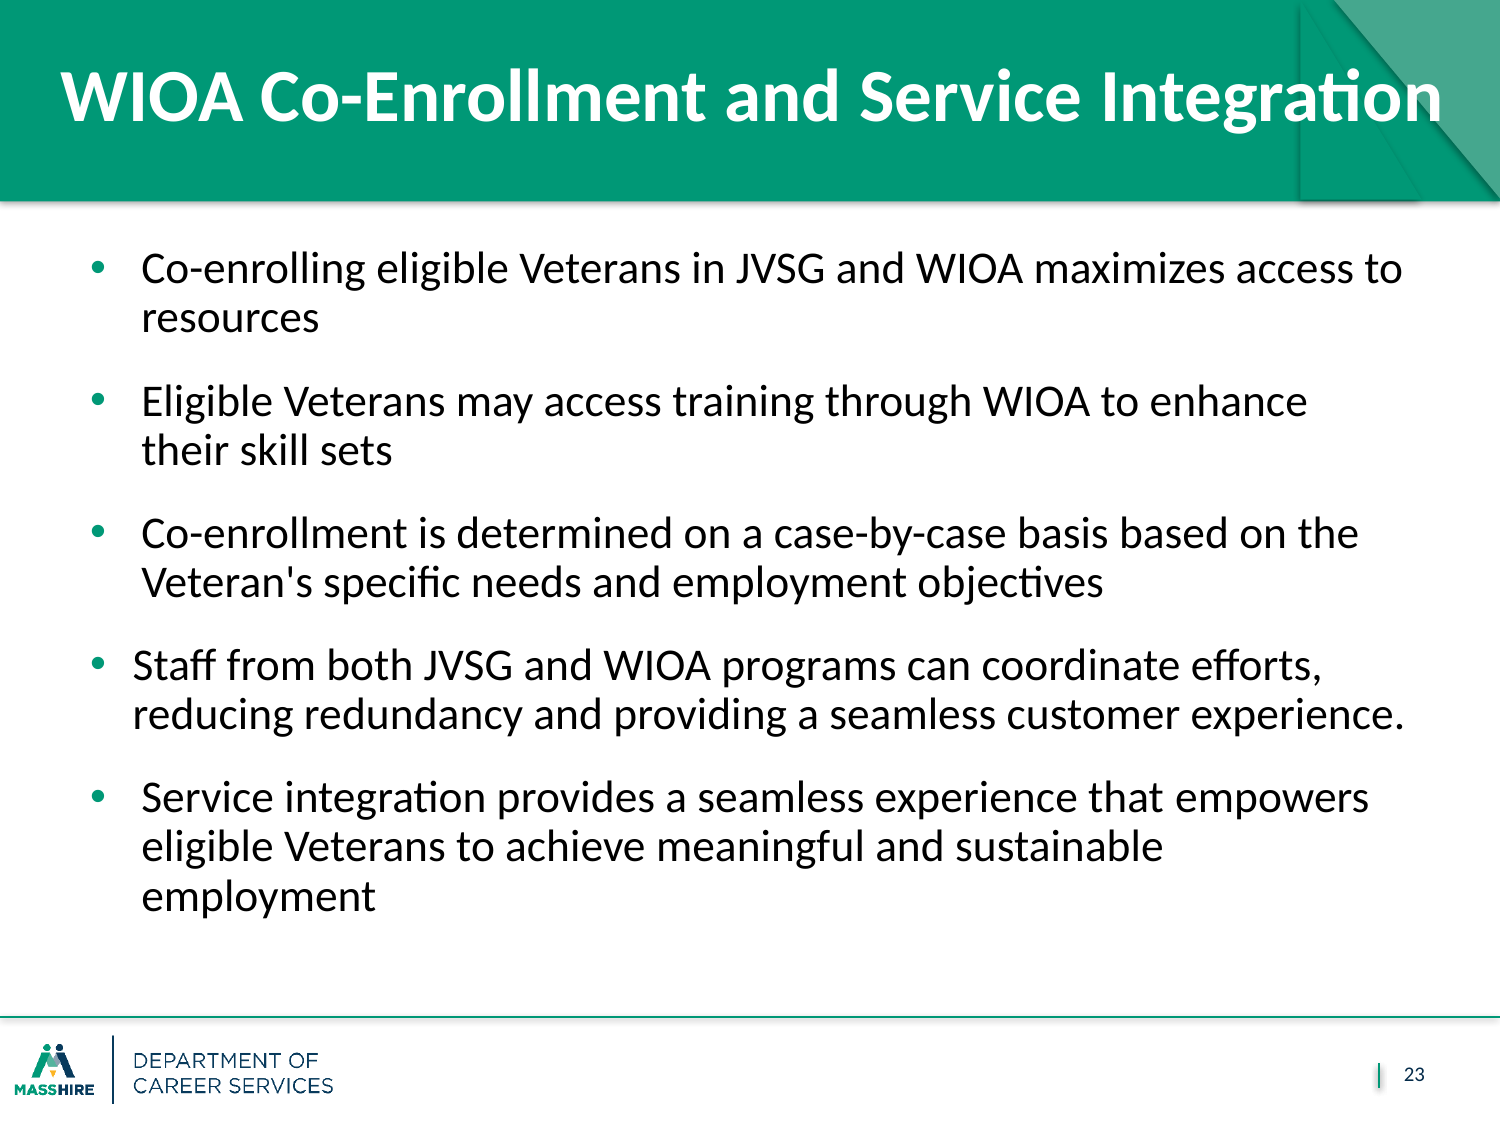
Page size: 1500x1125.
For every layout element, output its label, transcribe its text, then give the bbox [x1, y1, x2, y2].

list Co-enrolling eligible Veterans in JVSG and WIOA maximizes access to resources Eligible Veterans may access training through WIOA to enhance their skill sets Co-enrollment is determined on a case-by-case basis based on the Veteran's specific needs and employment objectives Staff from both JVSG and WIOA programs can coordinate efforts, reducing redundancy and providing a seamless customer experience. Service integration provides a seamless experience that empowers eligible Veterans to achieve meaningful and sustainable employment [75, 237, 1425, 980]
title WIOA Co-Enrollment and Service Integration [45, 28, 1500, 167]
picture [6, 1031, 341, 1109]
slide_number 23 [1376, 1042, 1425, 1103]
